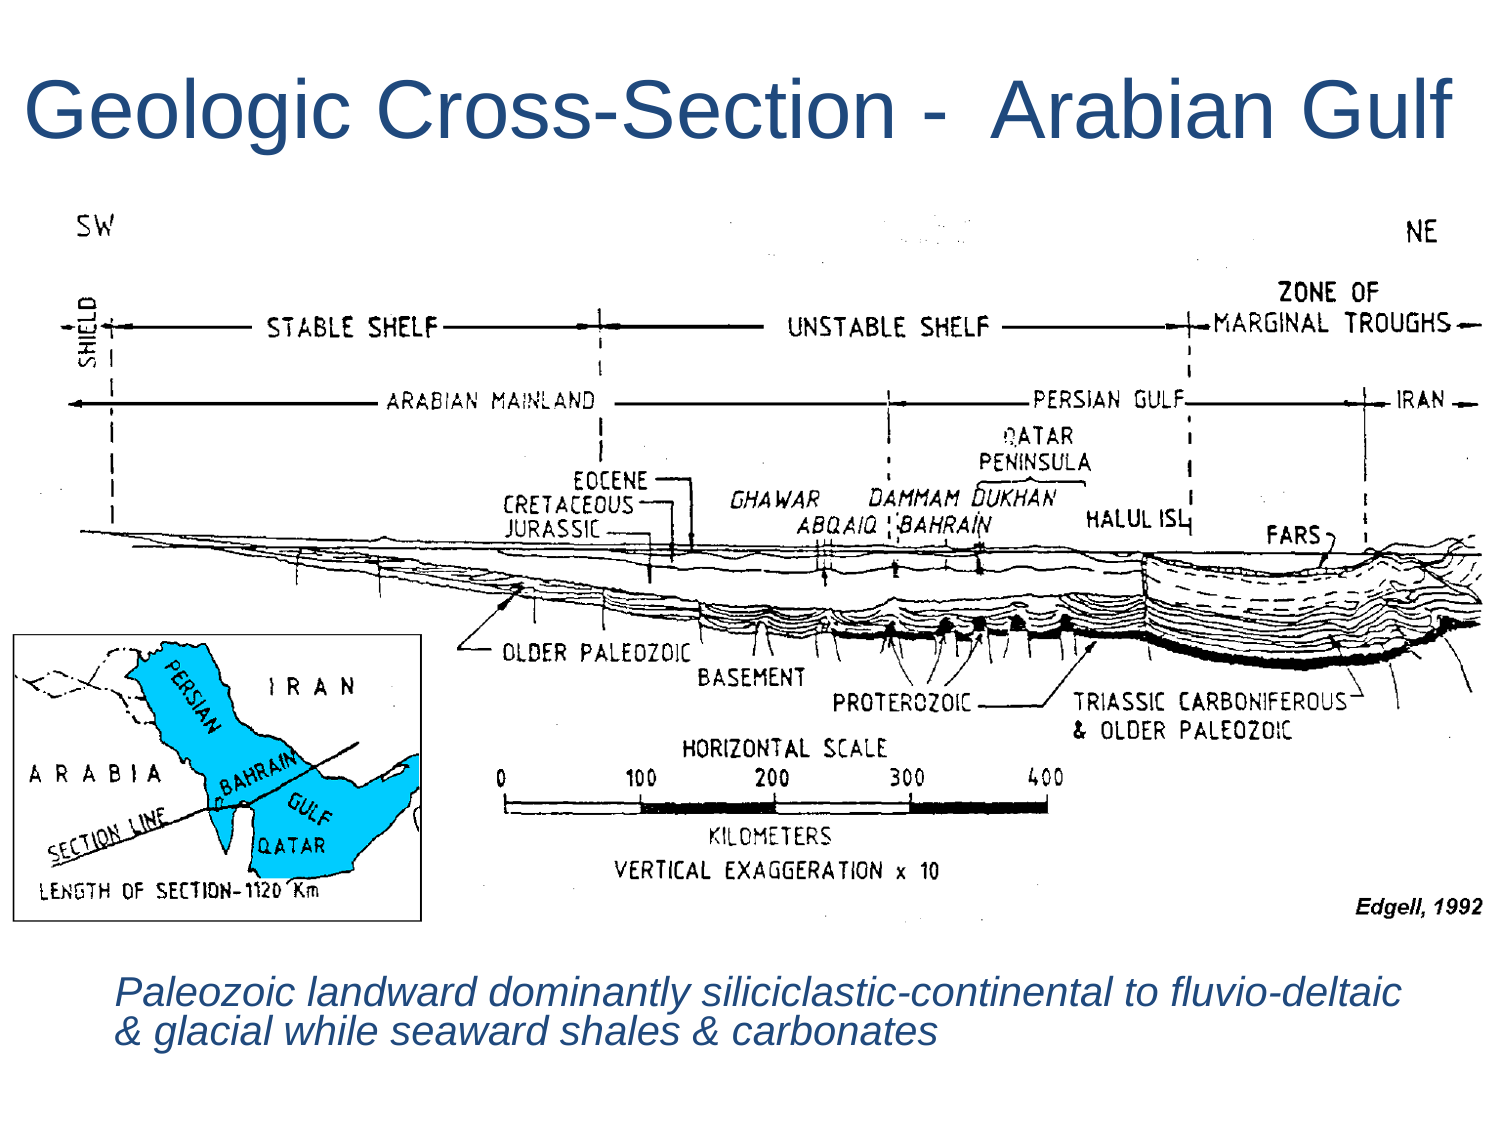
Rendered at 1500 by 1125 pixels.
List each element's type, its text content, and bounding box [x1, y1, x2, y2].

text_box Geologic Cross-Section - Arabian Gulf [0, 0, 1500, 163]
text_box Paleozoic landward dominantly siliciclastic-continental to fluvio-deltaic & glacial while seaward shales & carbonates [99, 966, 1438, 1062]
picture [0, 191, 1500, 934]
